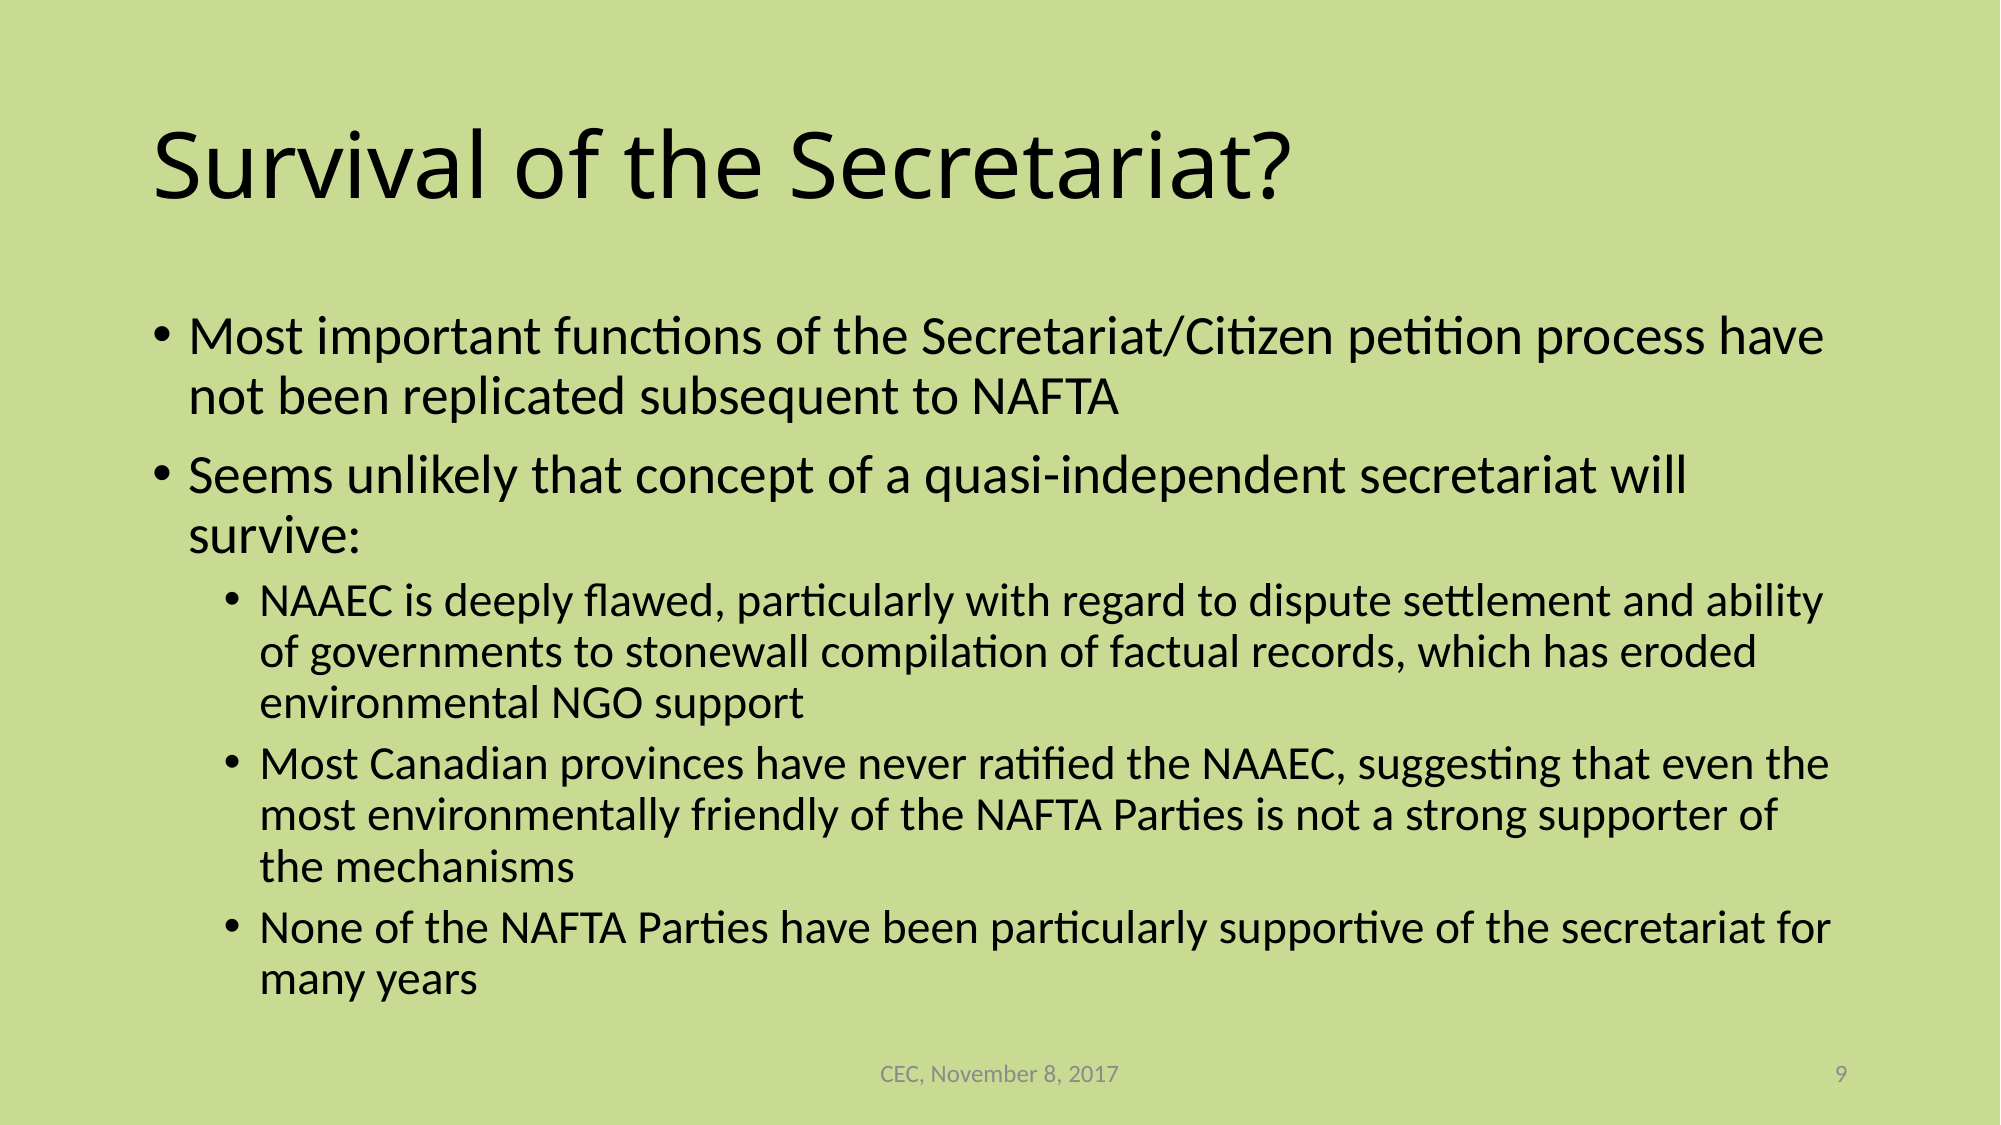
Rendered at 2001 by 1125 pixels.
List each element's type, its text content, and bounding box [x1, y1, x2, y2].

footer CEC, November 8, 2017 [662, 1042, 1338, 1103]
list Most important functions of the Secretariat/Citizen petition process have not been replicated subsequent to NAFTA Seems unlikely that concept of a quasi-independent secretariat will survive: NAAEC is deeply flawed, particularly with regard to dispute settlement and ability of governments to stonewall compilation of factual records, which has eroded environmental NGO support Most Canadian provinces have never ratified the NAAEC, suggesting that even the most environmentally friendly of the NAFTA Parties is not a strong supporter of the mechanisms None of the NAFTA Parties have been particularly supportive of the secretariat for many years [137, 299, 1863, 1014]
slide_number 9 [1412, 1042, 1863, 1103]
title Survival of the Secretariat? [137, 59, 1863, 278]
